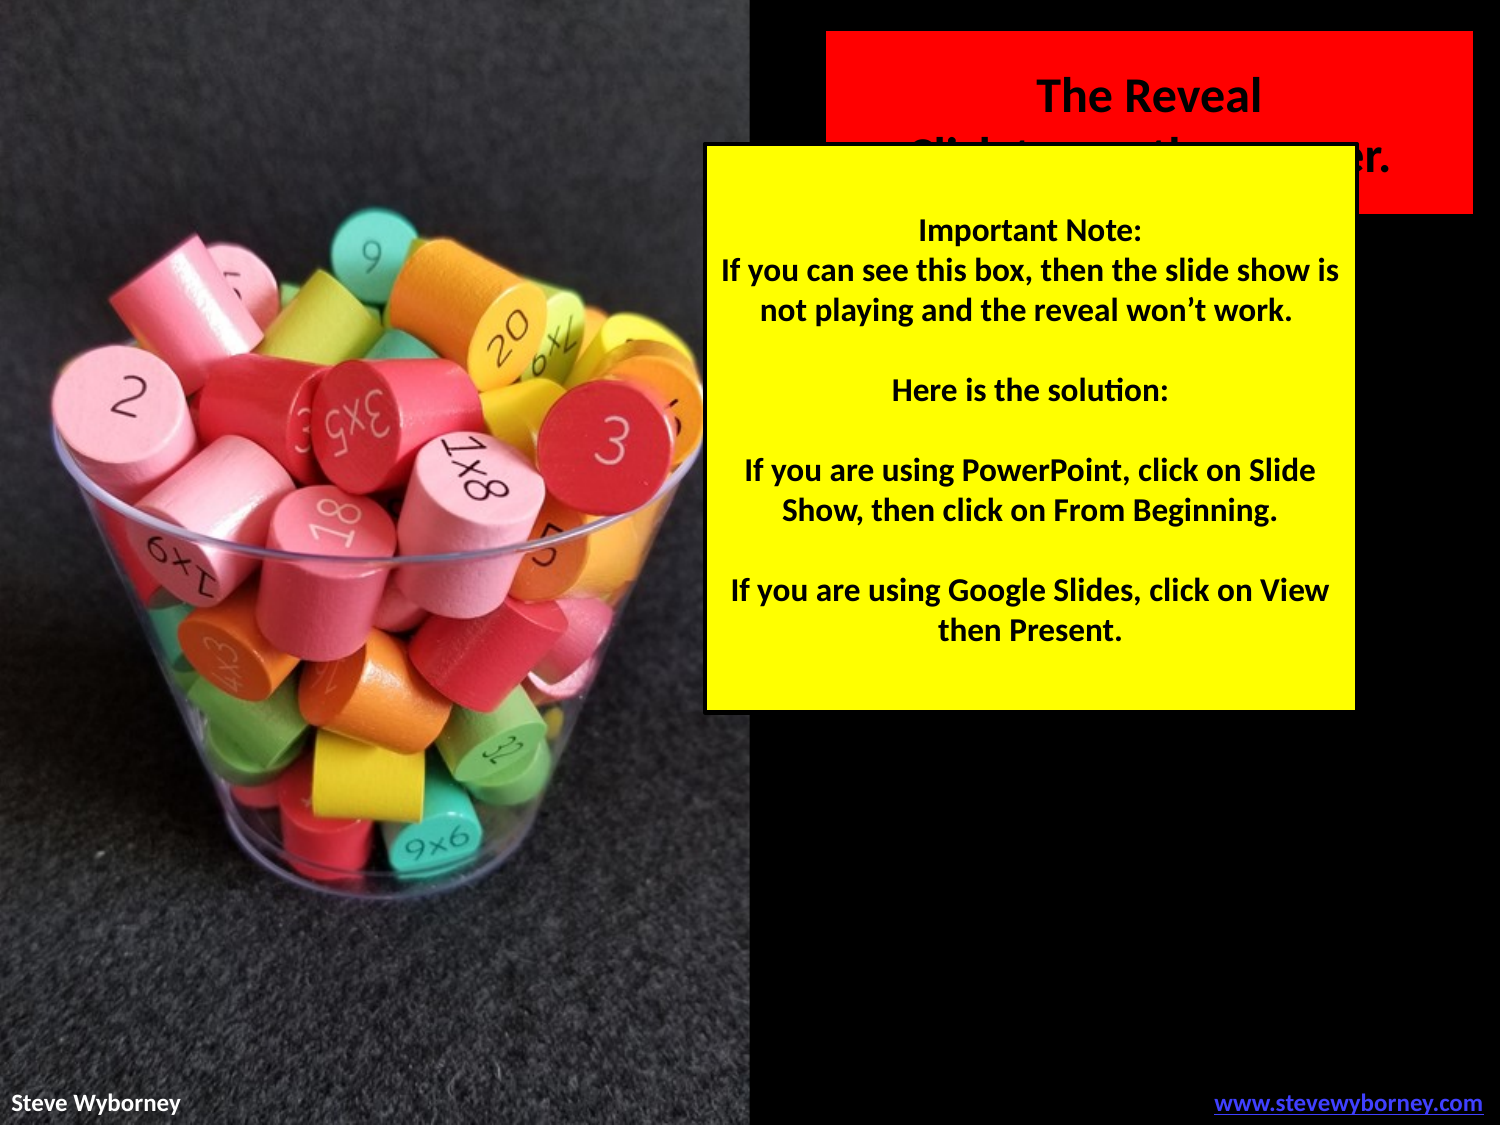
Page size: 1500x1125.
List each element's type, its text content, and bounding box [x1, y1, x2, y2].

text_box www.stevewyborney.com [1199, 1079, 1499, 1125]
text_box Important Note: If you can see this box, then the slide show is not playing and the reveal won’t work. Here is the solution: If you are using PowerPoint, click on Slide Show, then click on From Beginning. If you are using Google Slides, click on View then Present. [754, 142, 1359, 715]
picture [0, 0, 751, 1125]
text_box 81 pegs [823, 23, 1479, 215]
text_box The Reveal Click to see the answer. [821, 27, 1478, 218]
